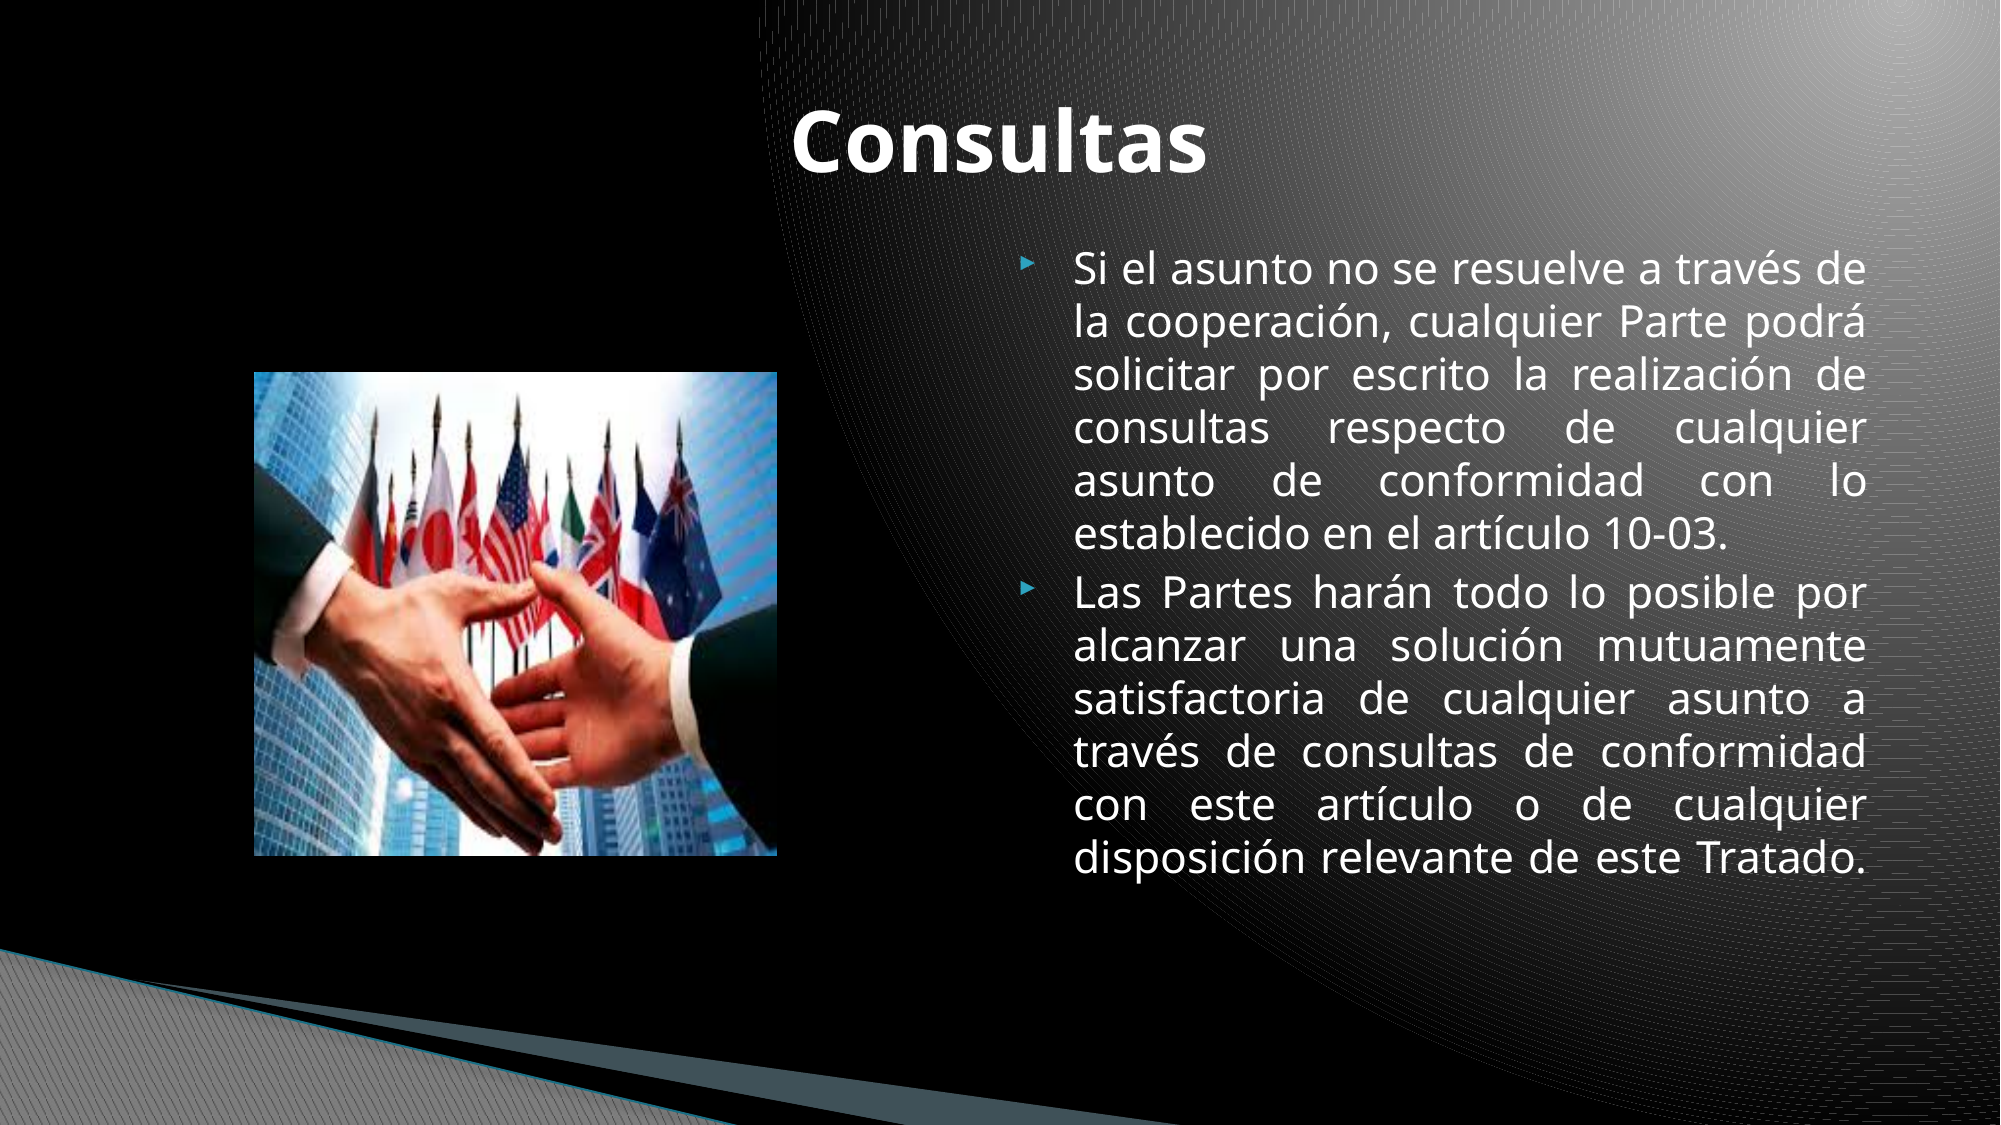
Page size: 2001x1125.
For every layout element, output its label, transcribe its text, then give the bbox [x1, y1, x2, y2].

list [254, 372, 778, 856]
list Si el asunto no se resuelve a través de la cooperación, cualquier Parte podrá solicitar por escrito la realización de consultas respecto de cualquier asunto de conformidad con lo establecido en el artículo 10-03. Las Partes harán todo lo posible por alcanzar una solución mutuamente satisfactoria de cualquier asunto a través de consultas de conformidad con este artículo o de cualquier disposición relevante de este Tratado. [999, 233, 1884, 975]
title Consultas [99, 45, 1900, 233]
picture [0, 952, 724, 1125]
